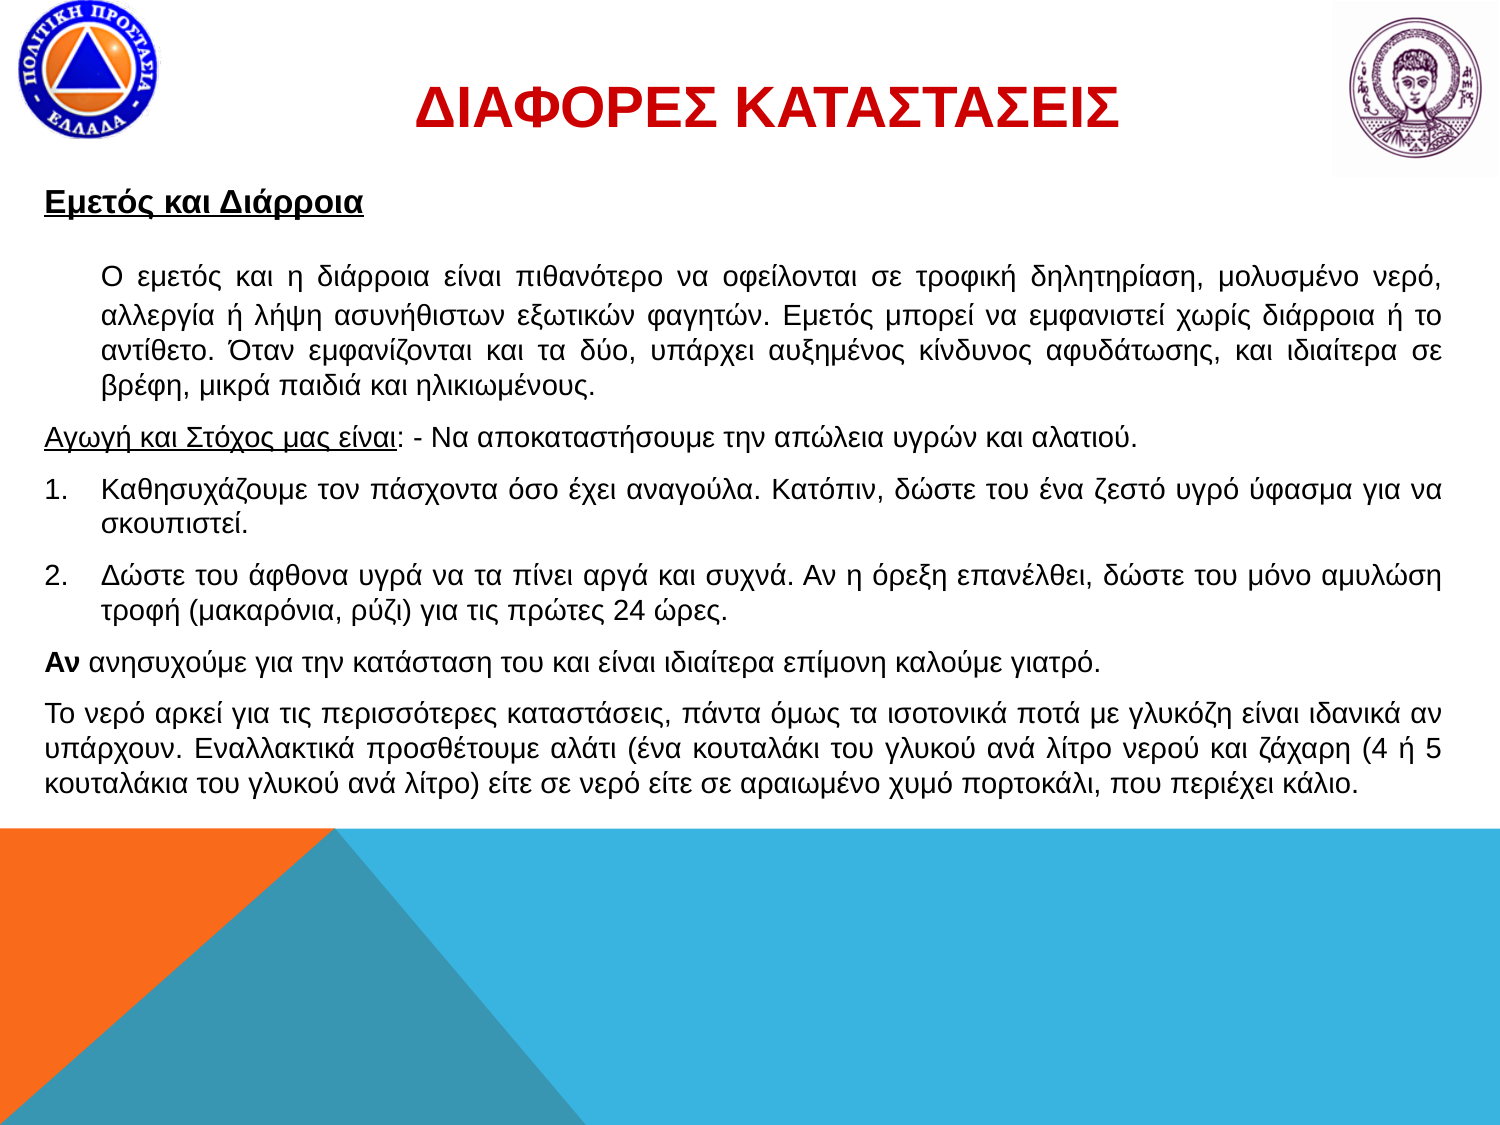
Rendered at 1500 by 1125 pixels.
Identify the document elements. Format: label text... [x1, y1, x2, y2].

picture [17, 0, 162, 140]
picture [1332, 0, 1499, 177]
list Εμετός και Διάρροια Ο εμετός και η διάρροια είναι πιθανότερο να οφείλονται σε τροφική δηλητηρίαση, μολυσμένο νερό, αλλεργία ή λήψη ασυνήθιστων εξωτικών φαγητών. Εμετός μπορεί να εμφανιστεί χωρίς διάρροια ή το αντίθετο. Όταν εμφανίζονται και τα δύο, υπάρχει αυξημένος κίνδυνος αφυδάτωσης, και ιδιαίτερα σε βρέφη, μικρά παιδιά και ηλικιωμένους. Αγωγή και Στόχος μας είναι: - Να αποκαταστήσουμε την απώλεια υγρών και αλατιού. Καθησυχάζουμε τον πάσχοντα όσο έχει αναγούλα. Κατόπιν, δώστε του ένα ζεστό υγρό ύφασμα για να σκουπιστεί. Δώστε του άφθονα υγρά να τα πίνει αργά και συχνά. Αν η όρεξη επανέλθει, δώστε του μόνο αμυλώση τροφή (μακαρόνια, ρύζι) για τις πρώτες 24 ώρες. Αν ανησυχούμε για την κατάσταση του και είναι ιδιαίτερα επίμονη καλούμε γιατρό. Το νερό αρκεί για τις περισσότερες καταστάσεις, πάντα όμως τα ισοτονικά ποτά με γλυκόζη είναι ιδανικά αν υπάρχουν. Εναλλακτικά προσθέτουμε αλάτι (ένα κουταλάκι του γλυκού ανά λίτρο νερού και ζάχαρη (4 ή 5 κουταλάκια του γλυκού ανά λίτρο) είτε σε νερό είτε σε αραιωμένο χυμό πορτοκάλι, που περιέχει κάλιο. [29, 172, 1459, 823]
title Διαφορεσ καταστασεις [395, 60, 1140, 149]
